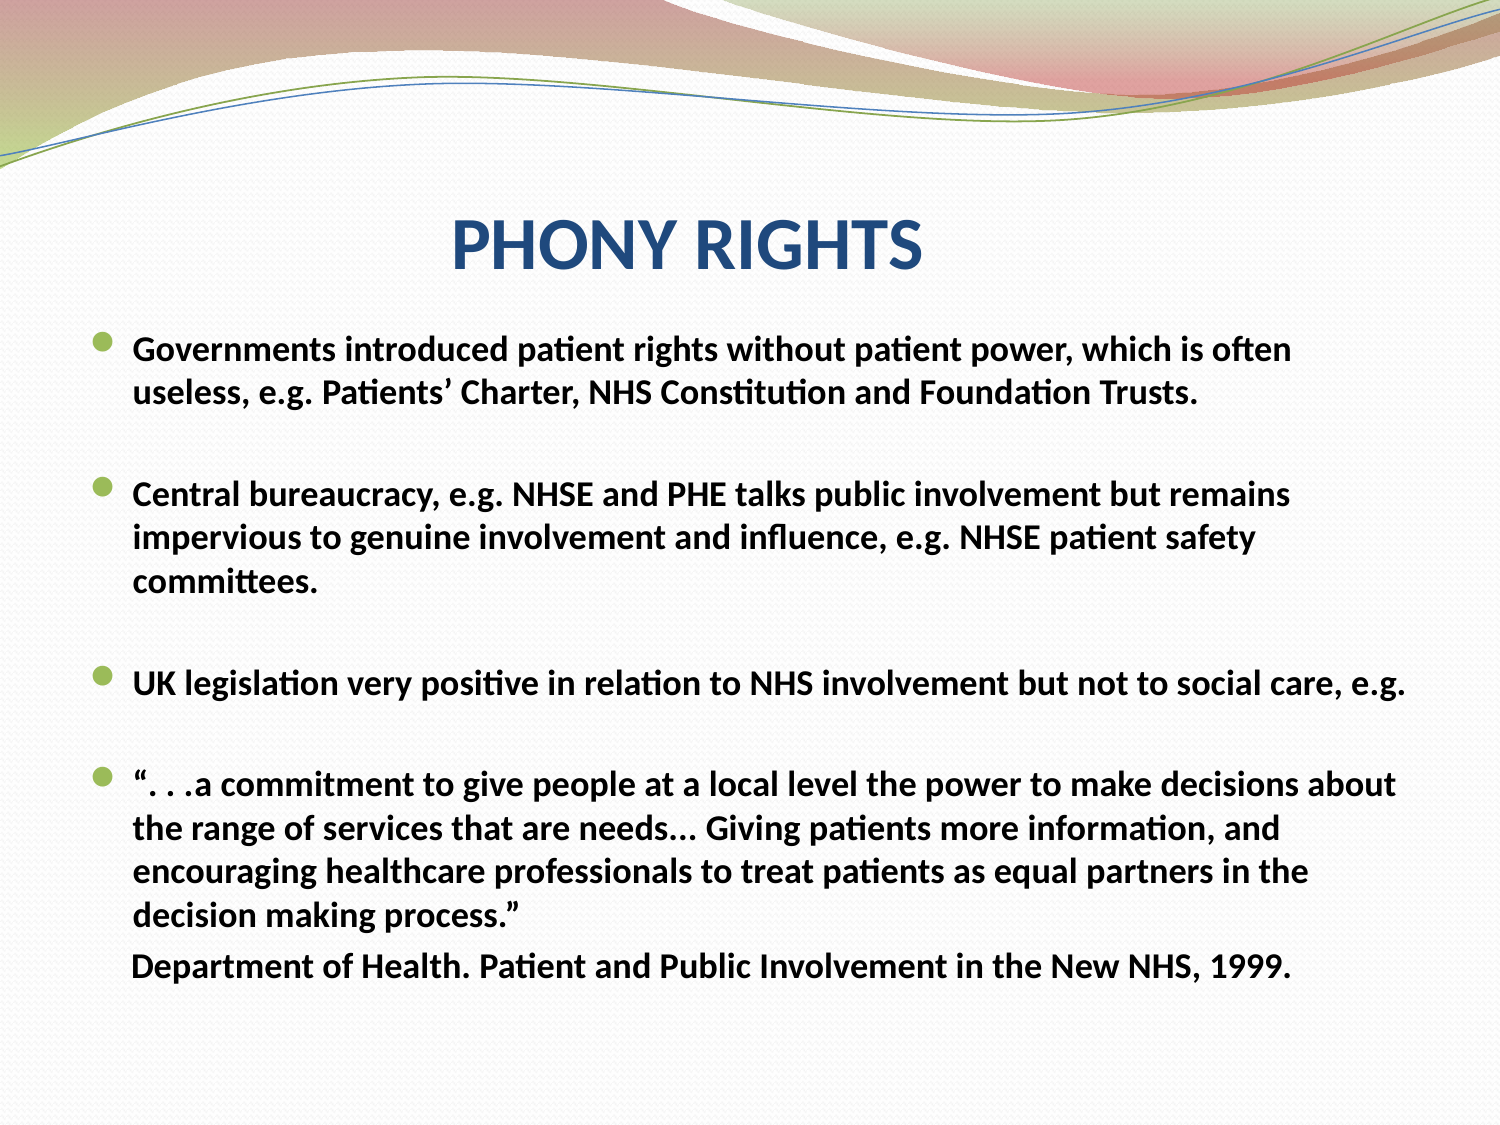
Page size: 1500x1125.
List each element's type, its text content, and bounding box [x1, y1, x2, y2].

list Governments introduced patient rights without patient power, which is often useless, e.g. Patients’ Charter, NHS Constitution and Foundation Trusts. Central bureaucracy, e.g. NHSE and PHE talks public involvement but remains impervious to genuine involvement and influence, e.g. NHSE patient safety committees. UK legislation very positive in relation to NHS involvement but not to social care, e.g. “. . .a commitment to give people at a local level the power to make decisions about the range of services that are needs... Giving patients more information, and encouraging healthcare professionals to treat patients as equal partners in the decision making process.” Department of Health. Patient and Public Involvement in the New NHS, 1999. [75, 317, 1425, 1038]
title PHONY RIGHTS [75, 137, 1425, 291]
